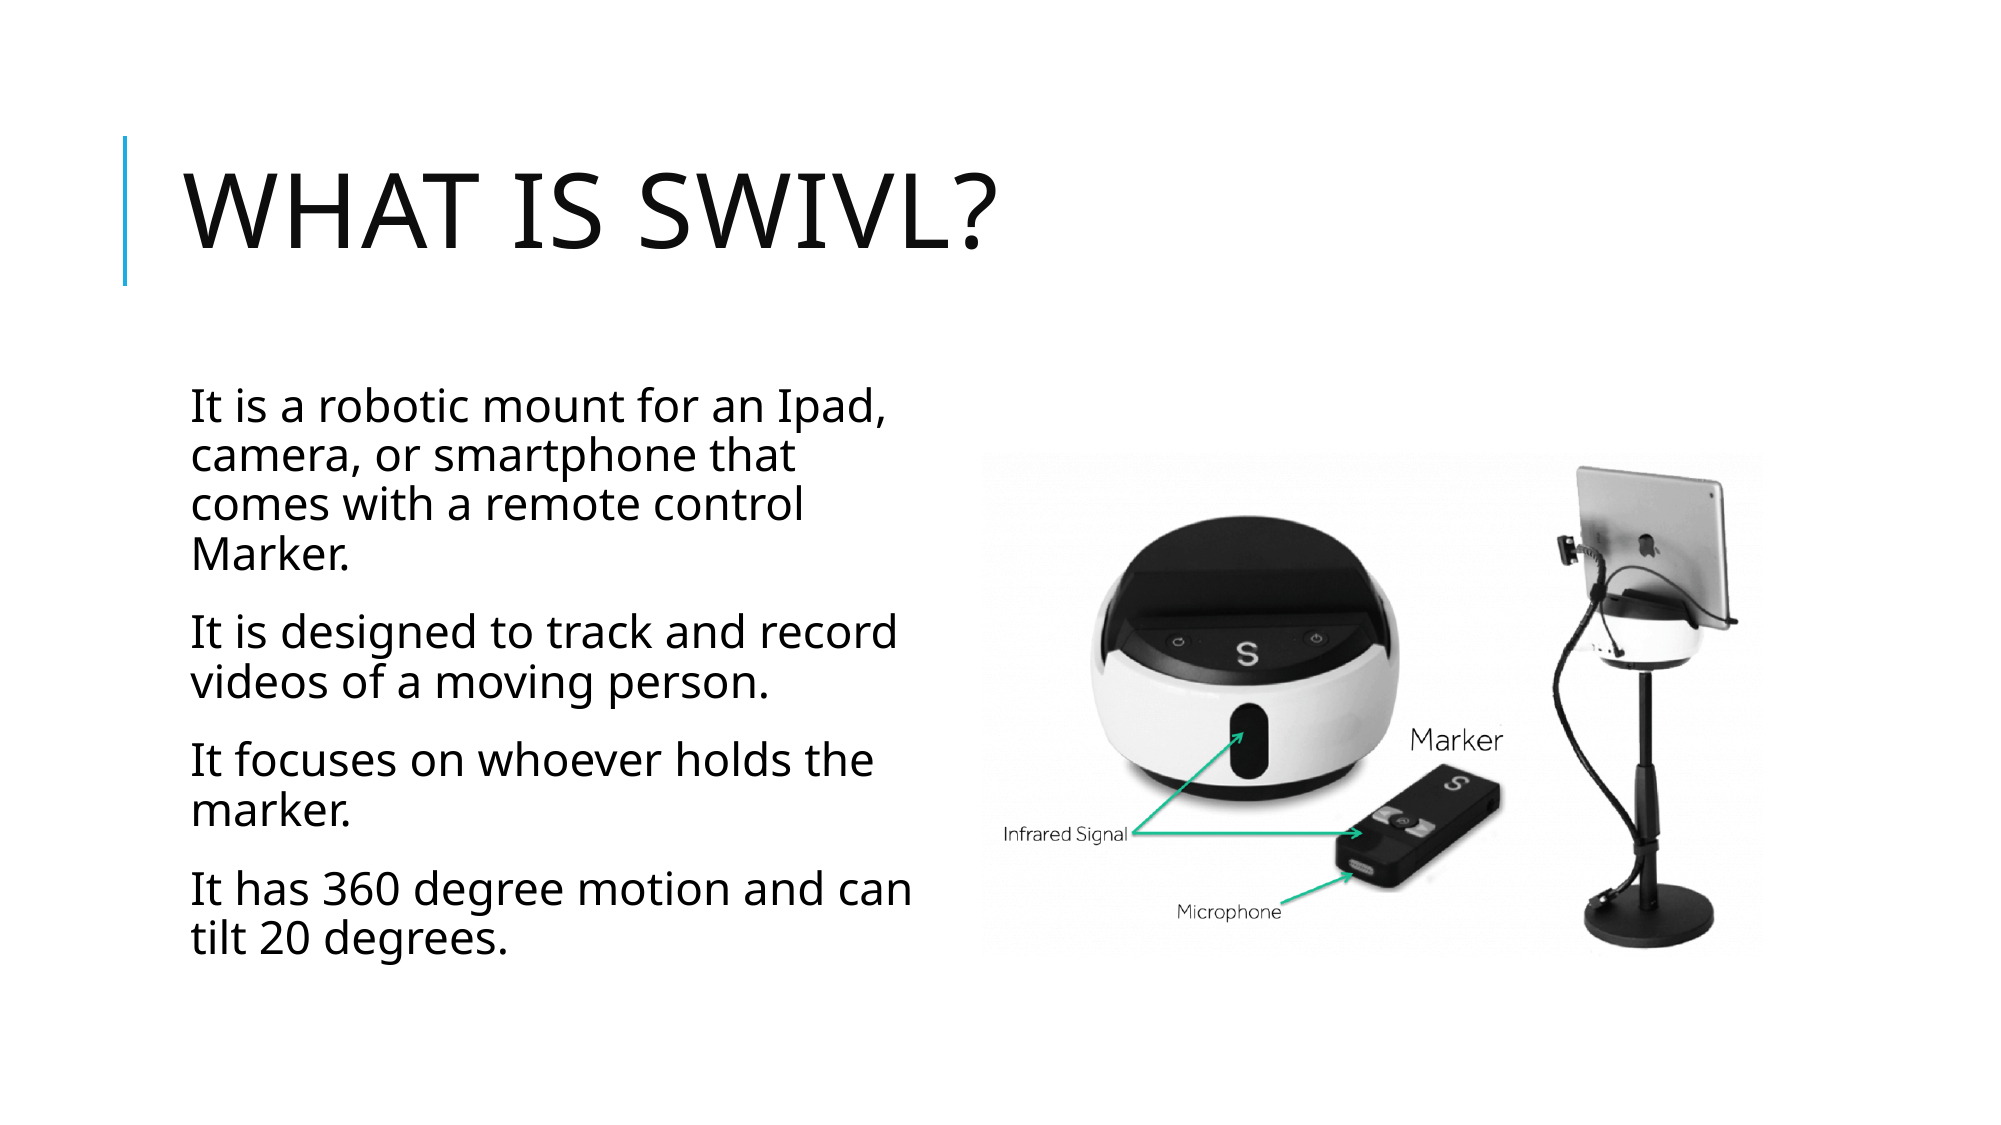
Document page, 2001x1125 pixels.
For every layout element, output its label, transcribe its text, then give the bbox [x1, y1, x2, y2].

list It is a robotic mount for an Ipad, camera, or smartphone that comes with a remote control Marker. It is designed to track and record videos of a moving person. It focuses on whoever holds the marker. It has 360 degree motion and can tilt 20 degrees. [168, 375, 948, 1035]
title What is swivl? [168, 96, 1763, 342]
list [982, 453, 1763, 957]
